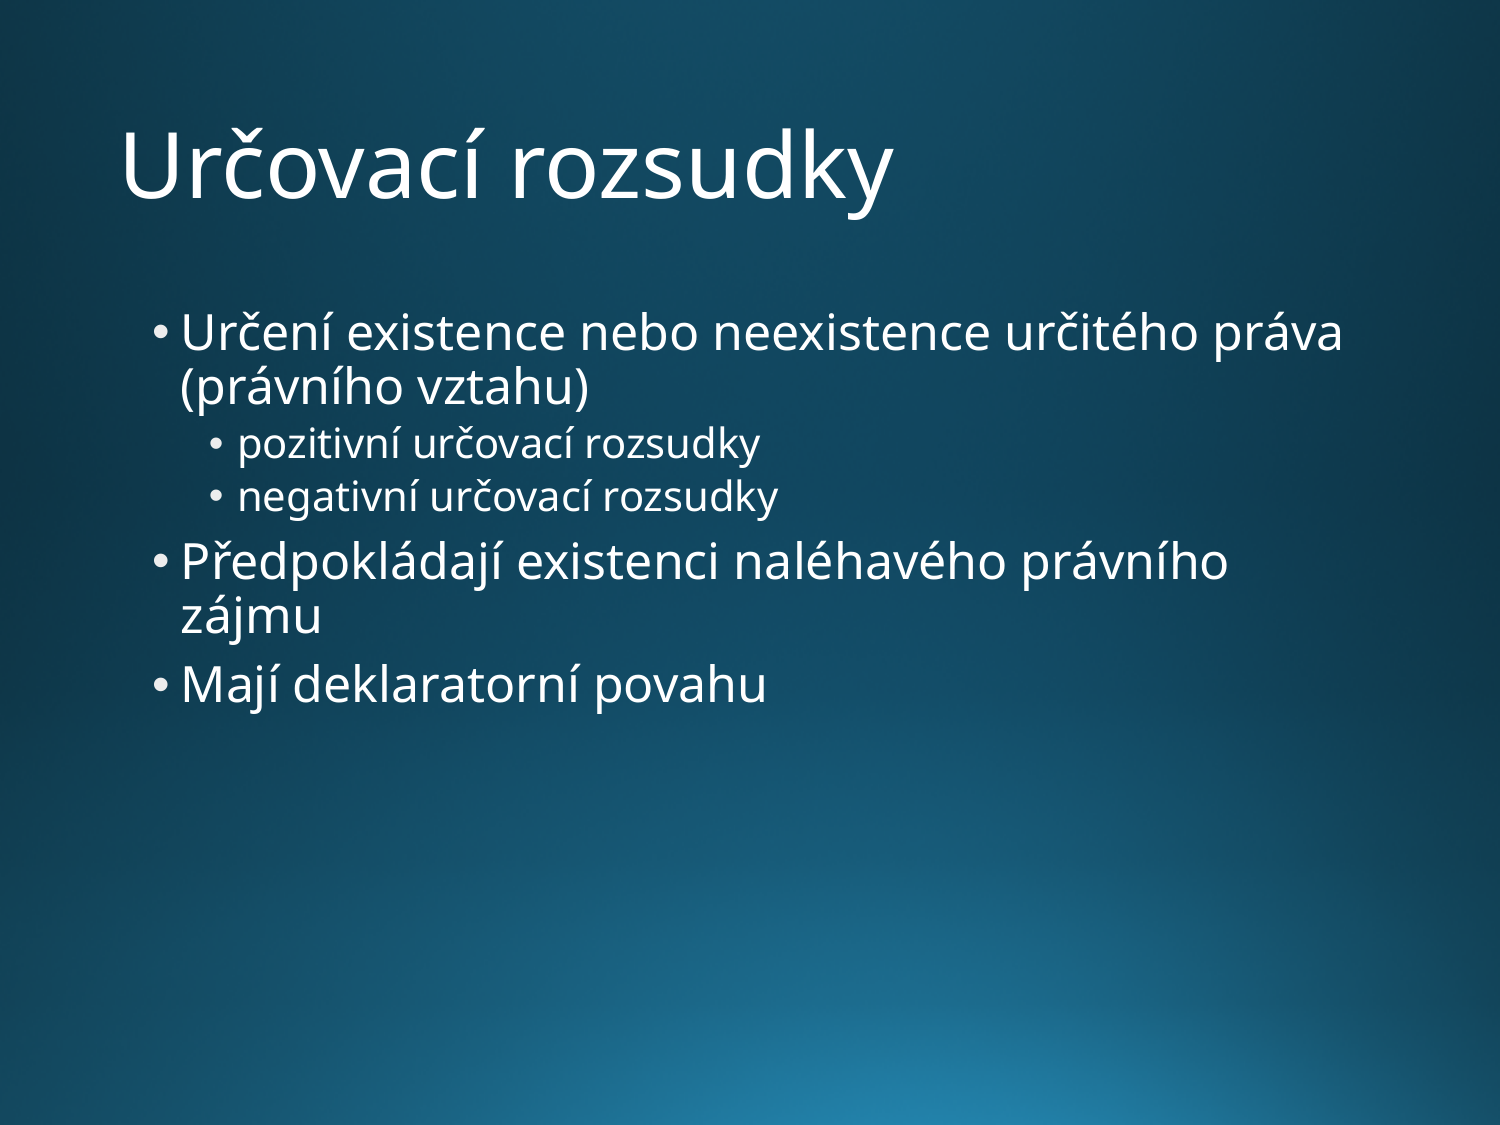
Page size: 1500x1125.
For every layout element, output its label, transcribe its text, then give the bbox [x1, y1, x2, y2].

picture [0, 0, 1500, 1125]
title Určovací rozsudky [103, 59, 1397, 278]
list Určení existence nebo neexistence určitého práva (právního vztahu) pozitivní určovací rozsudky negativní určovací rozsudky Předpokládají existenci naléhavého právního zájmu Mají deklaratorní povahu [137, 299, 1397, 1014]
